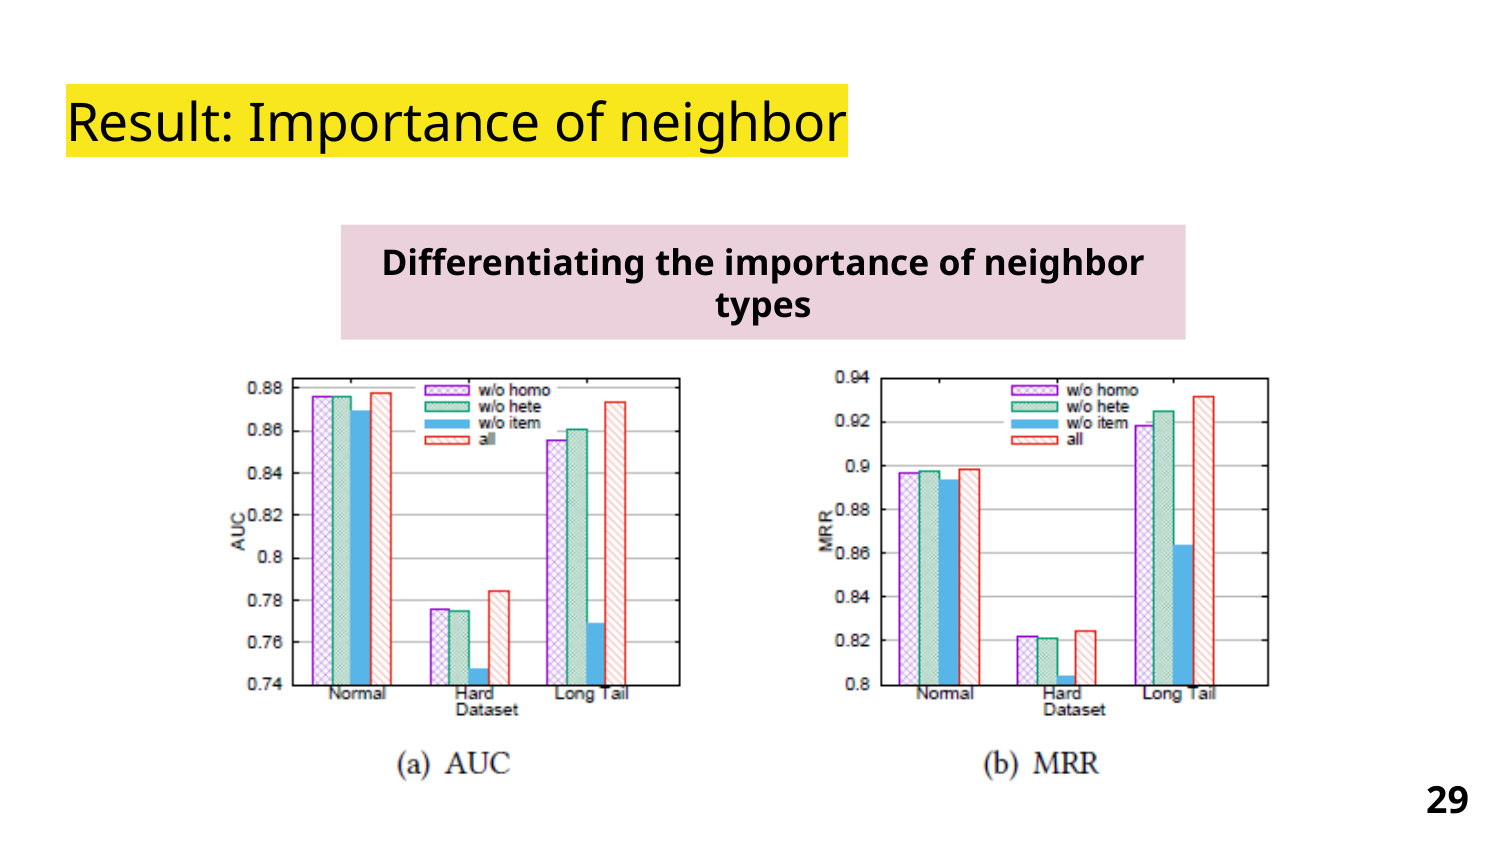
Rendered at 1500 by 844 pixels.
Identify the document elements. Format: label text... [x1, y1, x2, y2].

slide_number 29 [1394, 769, 1484, 834]
title Result: Importance of neighbor [51, 72, 1449, 167]
picture [187, 328, 1313, 834]
text_box Differentiating the importance of neighbor types [340, 224, 1186, 327]
